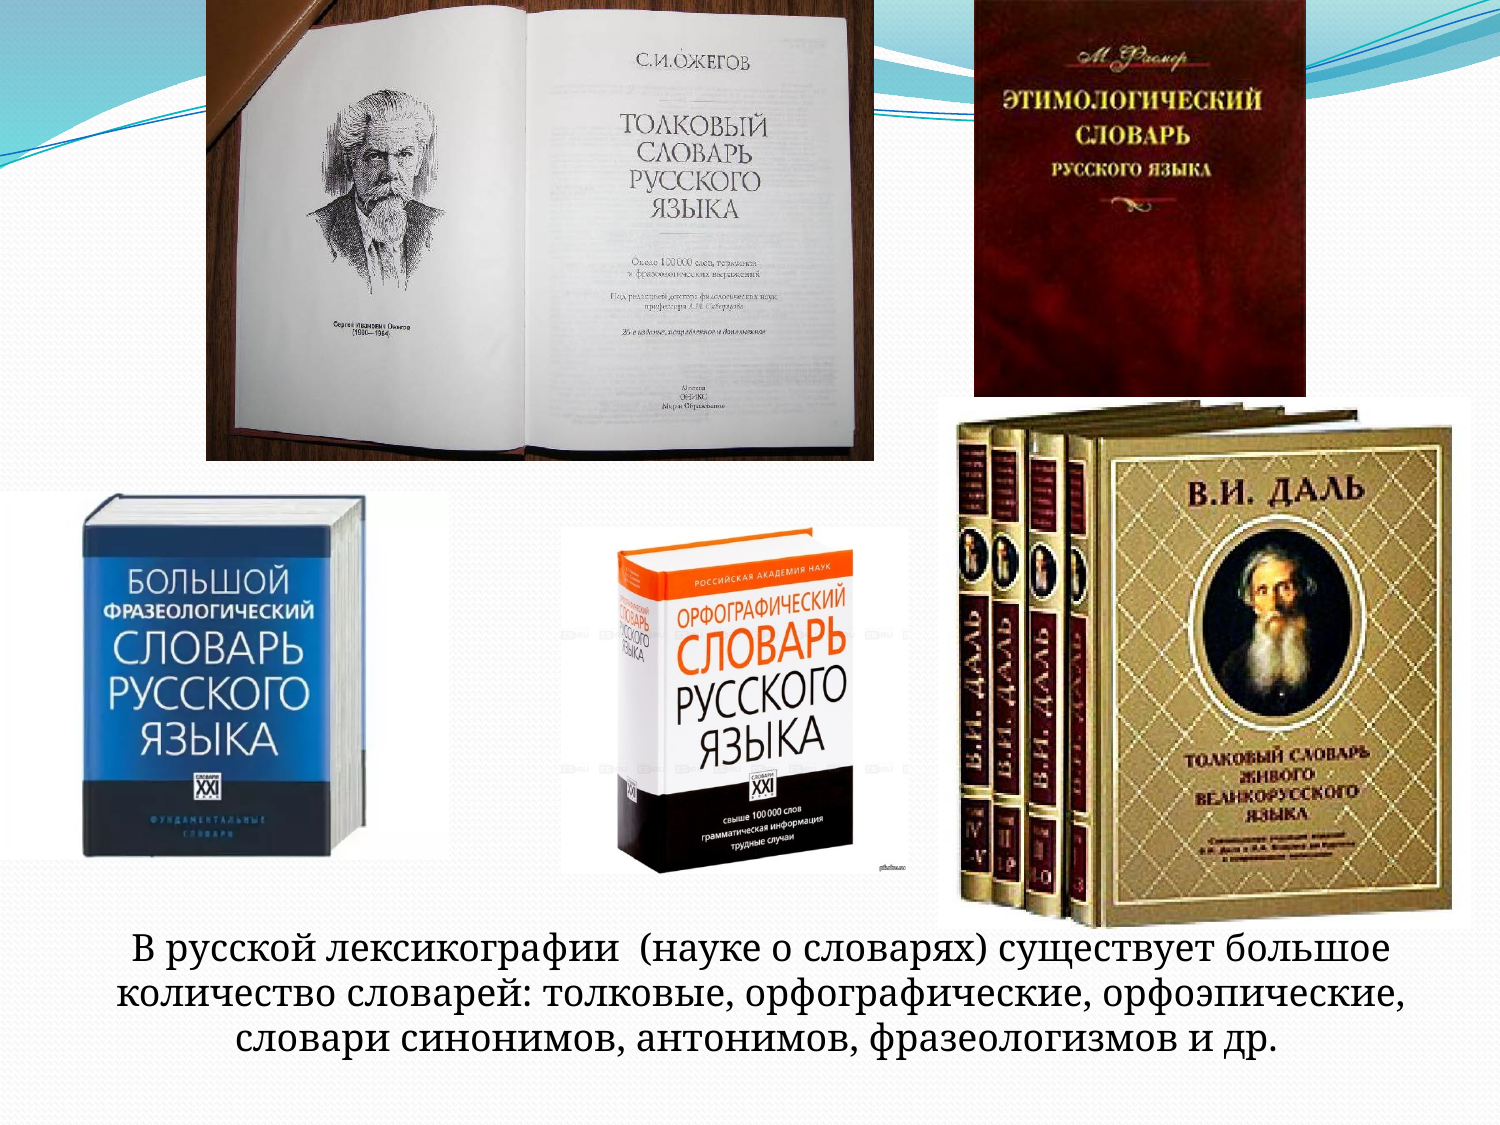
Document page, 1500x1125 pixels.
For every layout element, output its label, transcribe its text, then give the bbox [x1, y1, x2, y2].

picture [0, 491, 450, 861]
text_box В русской лексикографии (науке о словарях) существует большое количество словарей: толковые, орфографические, орфоэпические, словари синонимов, антонимов, фразеологизмов и др. [100, 916, 1424, 1067]
picture [938, 0, 1471, 929]
picture [206, 0, 874, 461]
picture [560, 526, 909, 875]
